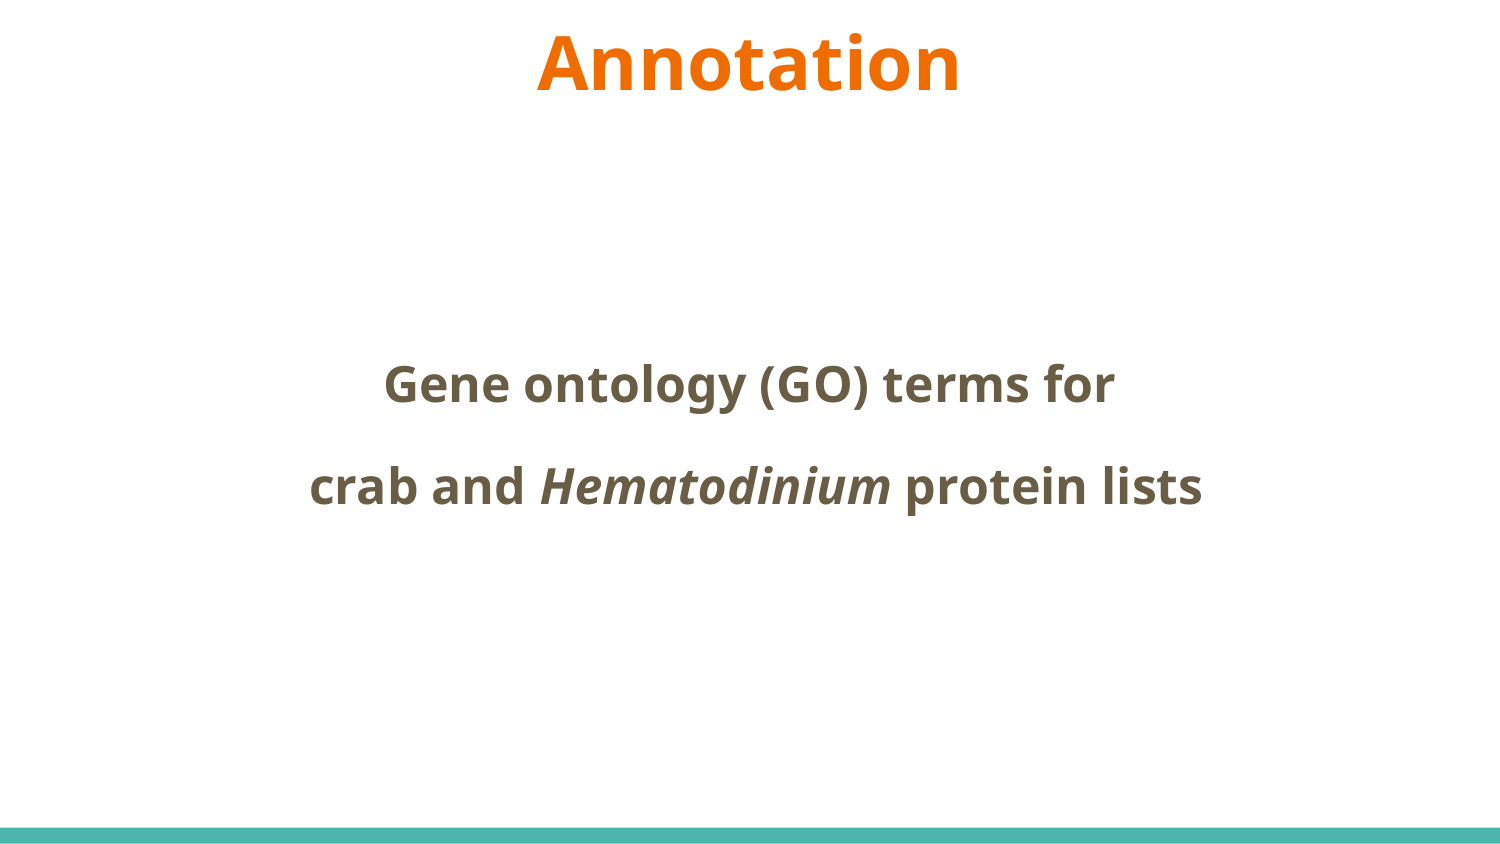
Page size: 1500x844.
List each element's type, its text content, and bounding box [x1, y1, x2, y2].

list Gene ontology (GO) terms for crab and Hematodinium protein lists [51, 157, 1449, 700]
title Annotation [51, 0, 1449, 116]
